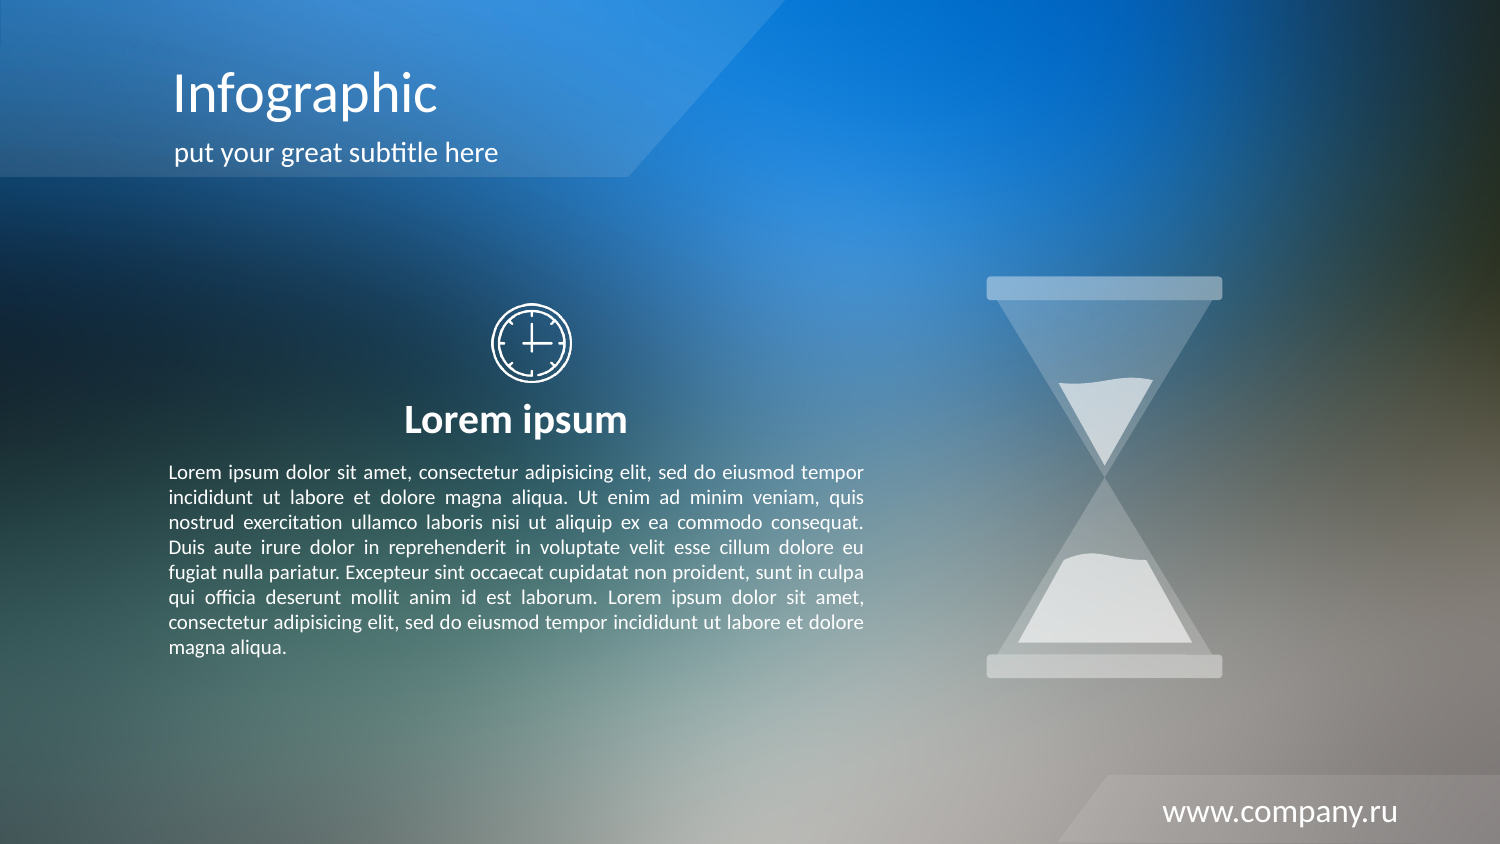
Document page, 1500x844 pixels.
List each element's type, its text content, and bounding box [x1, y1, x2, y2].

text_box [986, 276, 1223, 679]
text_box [153, 383, 880, 669]
text_box www.company.ru [1055, 772, 1500, 844]
text_box Infographic [158, 46, 454, 132]
picture [0, 0, 1500, 844]
text_box put your great subtitle here [159, 126, 514, 177]
text_box [0, 0, 788, 179]
